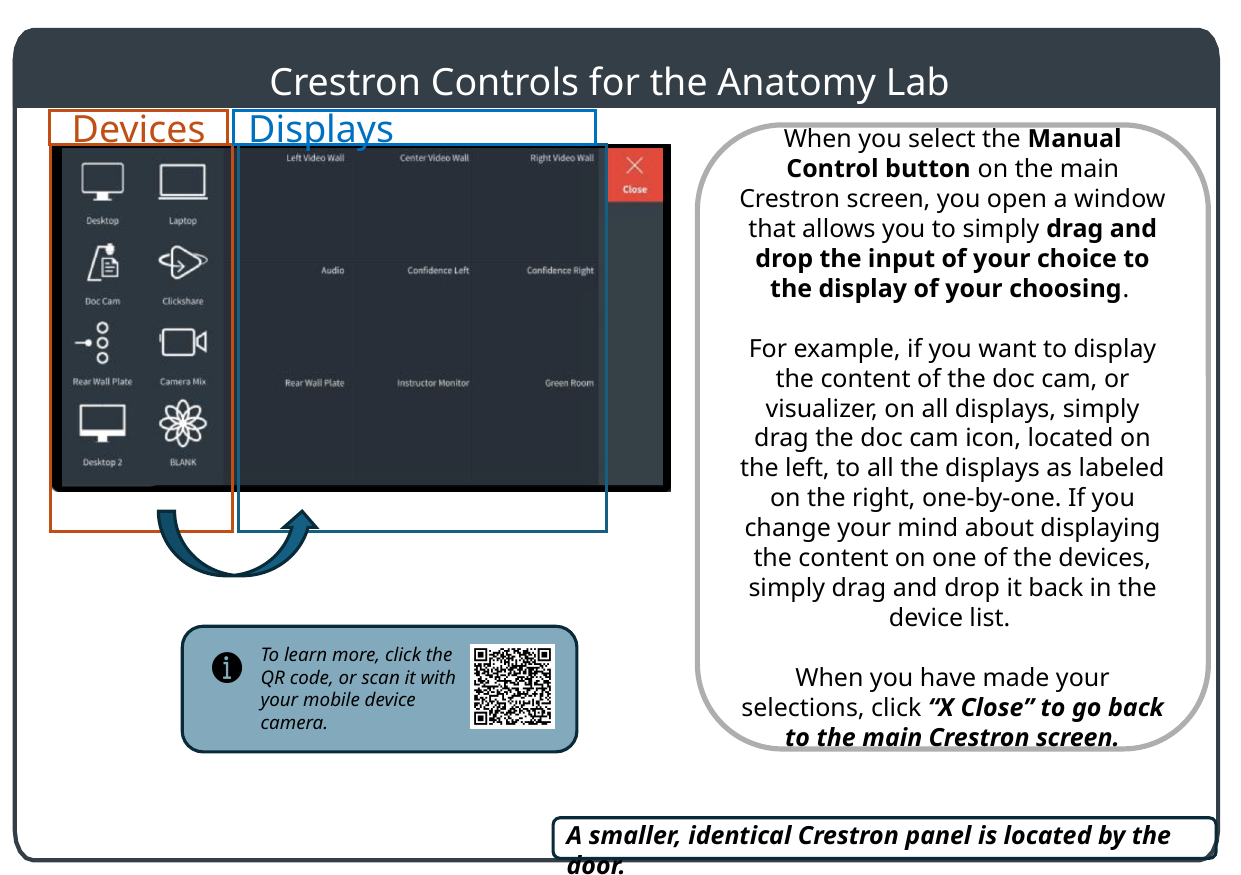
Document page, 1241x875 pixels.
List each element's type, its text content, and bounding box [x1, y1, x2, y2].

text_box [49, 144, 608, 577]
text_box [12, 26, 1221, 865]
picture [469, 643, 556, 730]
text_box A smaller, identical Crestron panel is located by the door. [551, 811, 1240, 875]
picture [207, 648, 246, 688]
picture [49, 143, 671, 492]
